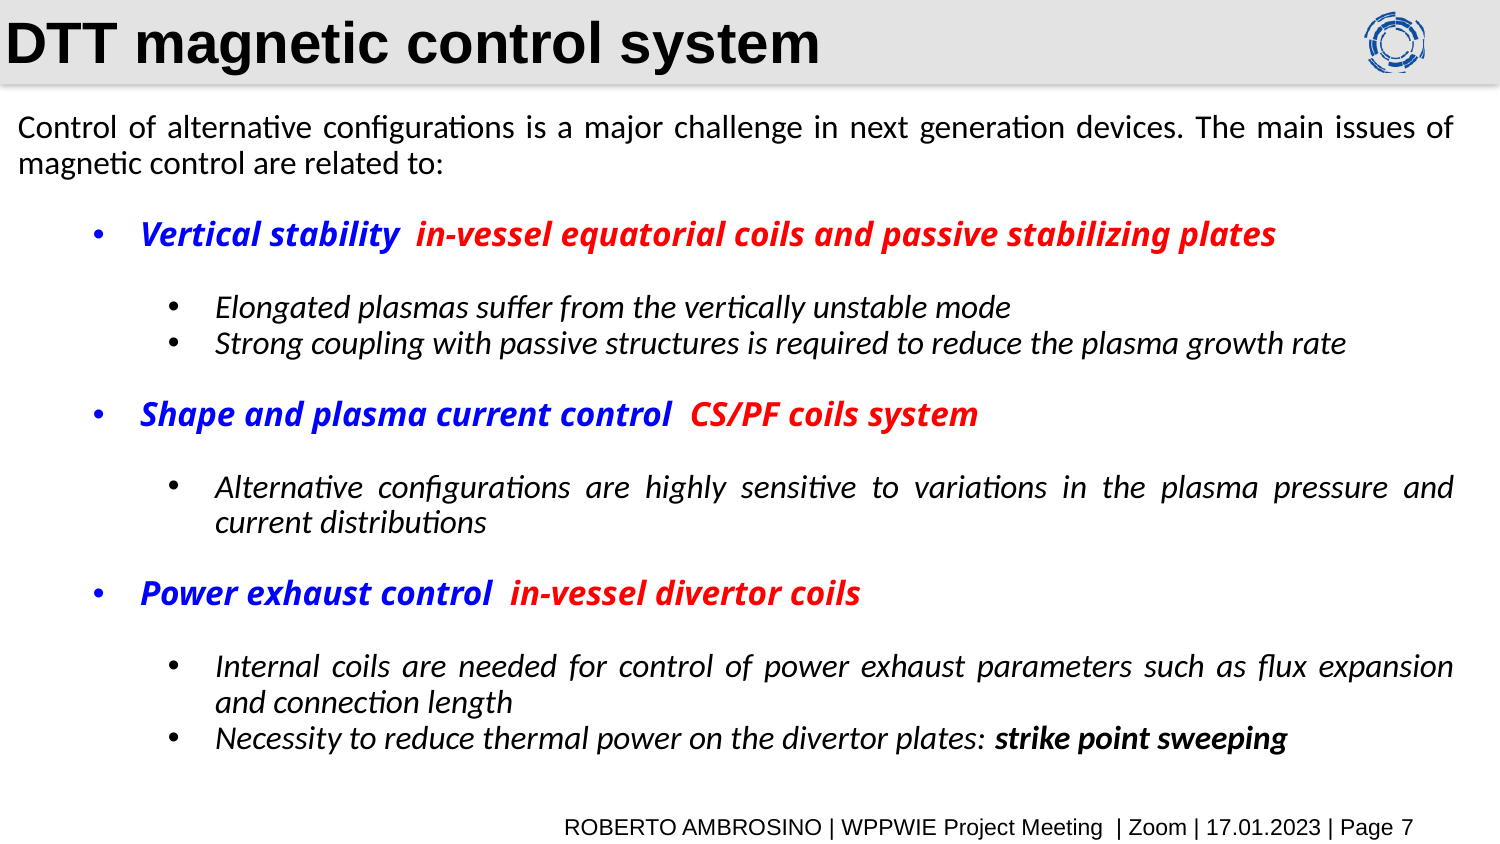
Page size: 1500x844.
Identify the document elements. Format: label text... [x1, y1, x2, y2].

footer ROBERTO AMBROSINO | WPPWIE Project Meeting | Zoom | 17.01.2023 | Page 7 [76, 805, 1429, 839]
title DTT magnetic control system [0, 13, 1228, 70]
